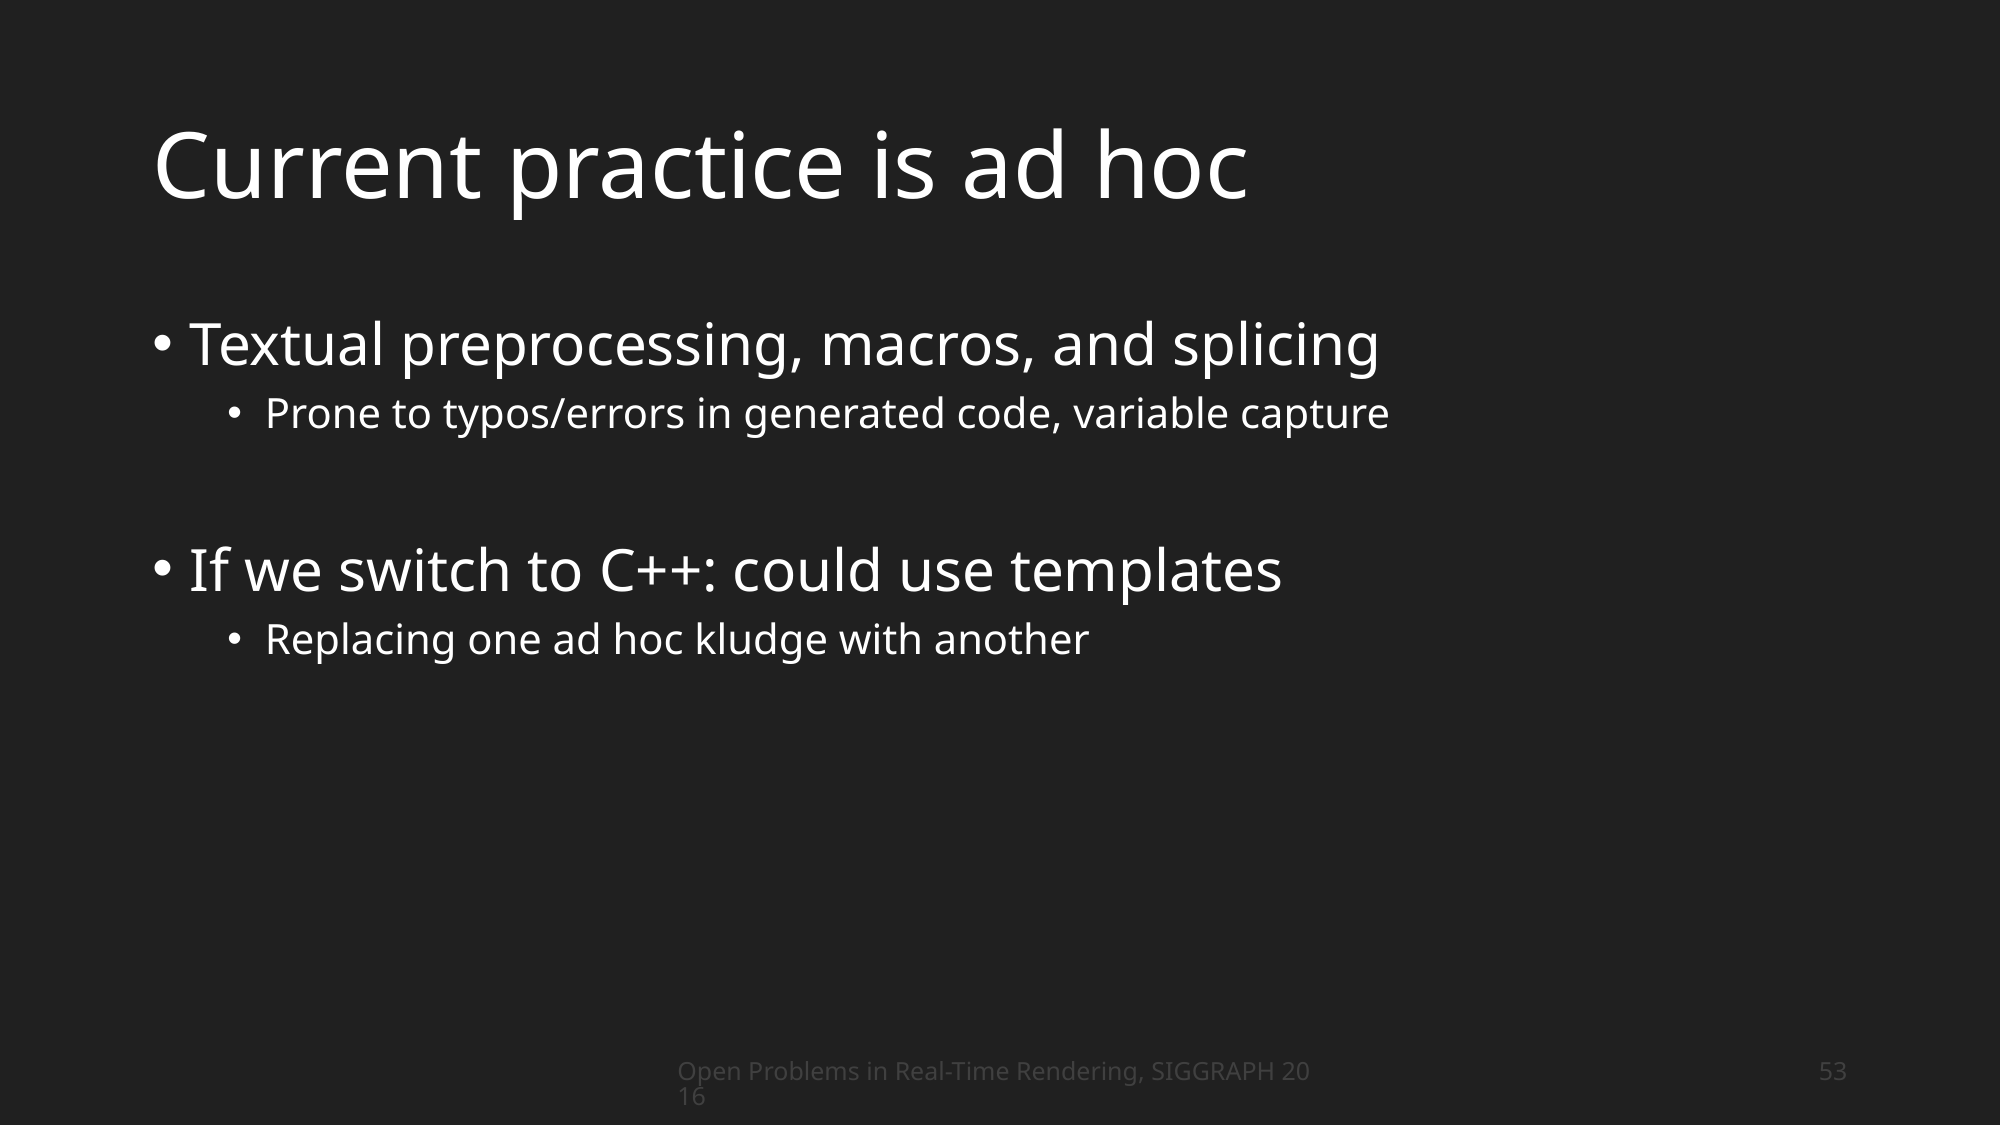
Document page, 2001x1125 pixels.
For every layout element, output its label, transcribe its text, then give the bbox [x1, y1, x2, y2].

footer Open Problems in Real-Time Rendering, SIGGRAPH 2016 [662, 1042, 1338, 1103]
slide_number 53 [1412, 1042, 1863, 1103]
title Current practice is ad hoc [137, 59, 1863, 278]
list Textual preprocessing, macros, and splicing Prone to typos/errors in generated code, variable capture If we switch to C++: could use templates Replacing one ad hoc kludge with another [137, 299, 1863, 1014]
